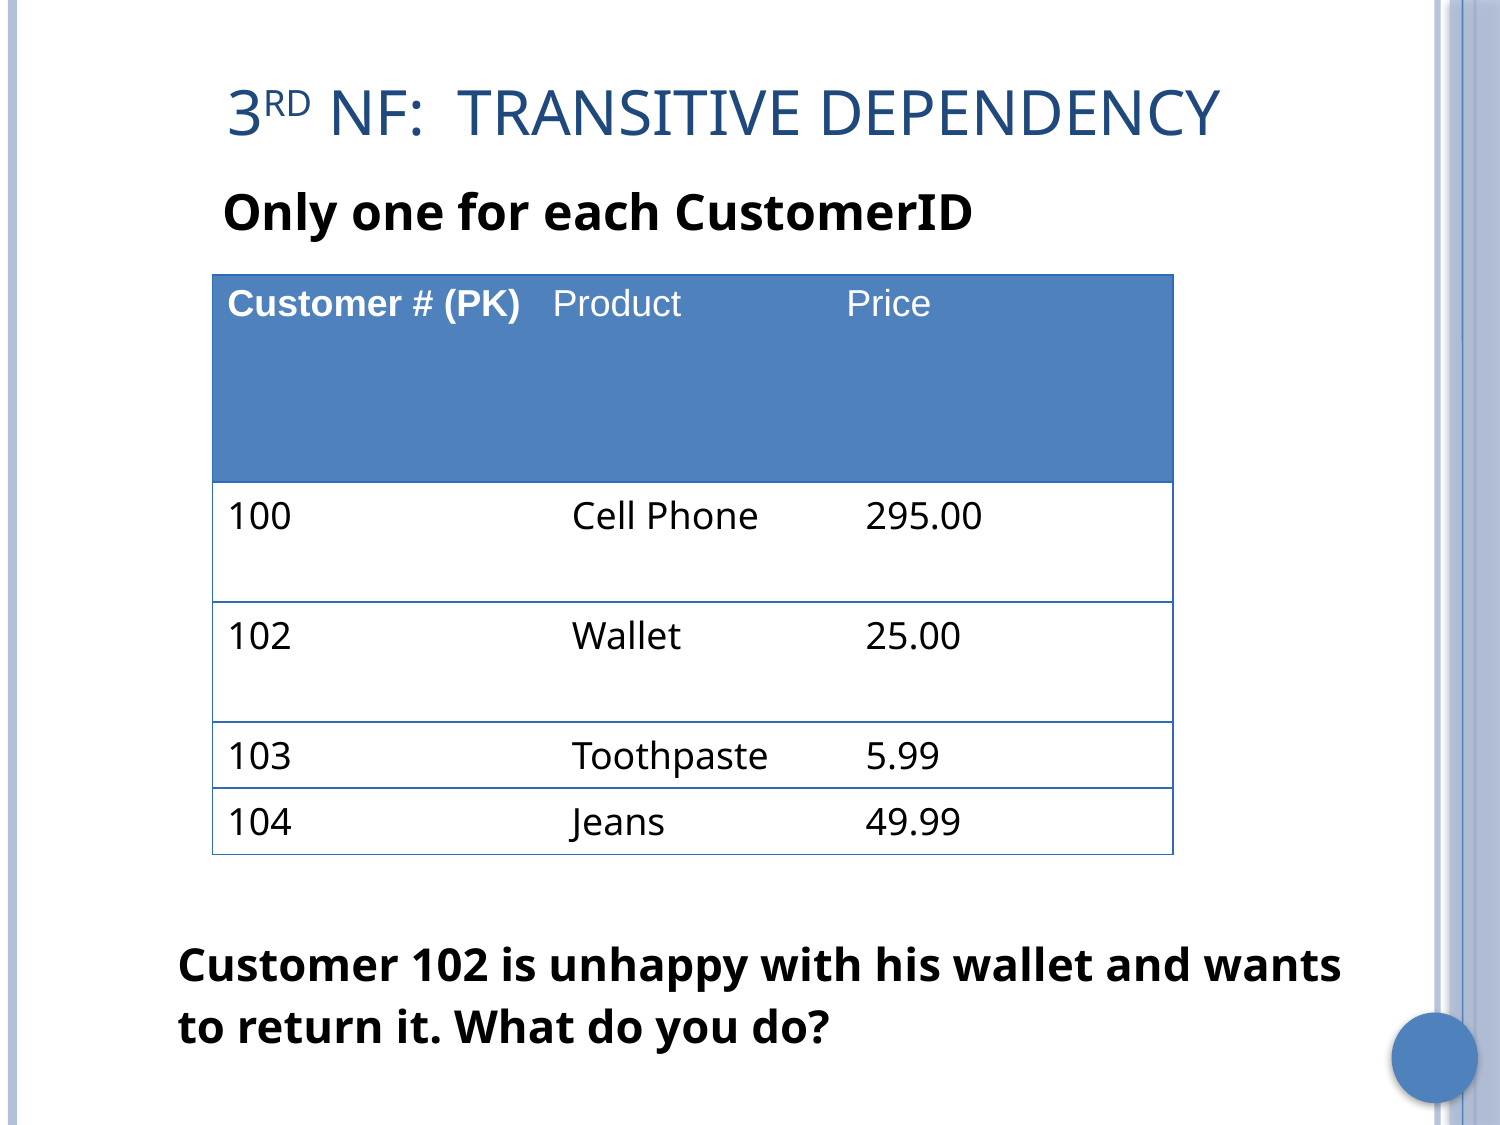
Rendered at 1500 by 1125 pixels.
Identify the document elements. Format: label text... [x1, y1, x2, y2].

table_cell 295.00 [831, 483, 1172, 601]
table_cell 5.99 [831, 723, 1172, 787]
table_header Product [537, 276, 831, 481]
table_header Price [831, 276, 1172, 481]
table_cell Wallet [537, 603, 831, 721]
table_cell 25.00 [831, 603, 1172, 721]
table_cell 49.99 [831, 789, 1172, 854]
table_cell Cell Phone [537, 483, 831, 601]
table_cell Toothpaste [537, 723, 831, 787]
table_cell 104 [213, 789, 537, 854]
table_cell 102 [213, 603, 537, 721]
table_cell 103 [213, 723, 537, 787]
table_cell 100 [213, 483, 537, 601]
text_box Customer 102 is unhappy with his wallet and wants to return it. What do you do? [162, 924, 1413, 1065]
title 3rd NF: Transitive Dependency [75, 45, 1375, 175]
table_cell Jeans [537, 789, 831, 854]
table_header Customer # (PK) [213, 276, 537, 481]
list Only one for each CustomerID [207, 172, 1108, 250]
